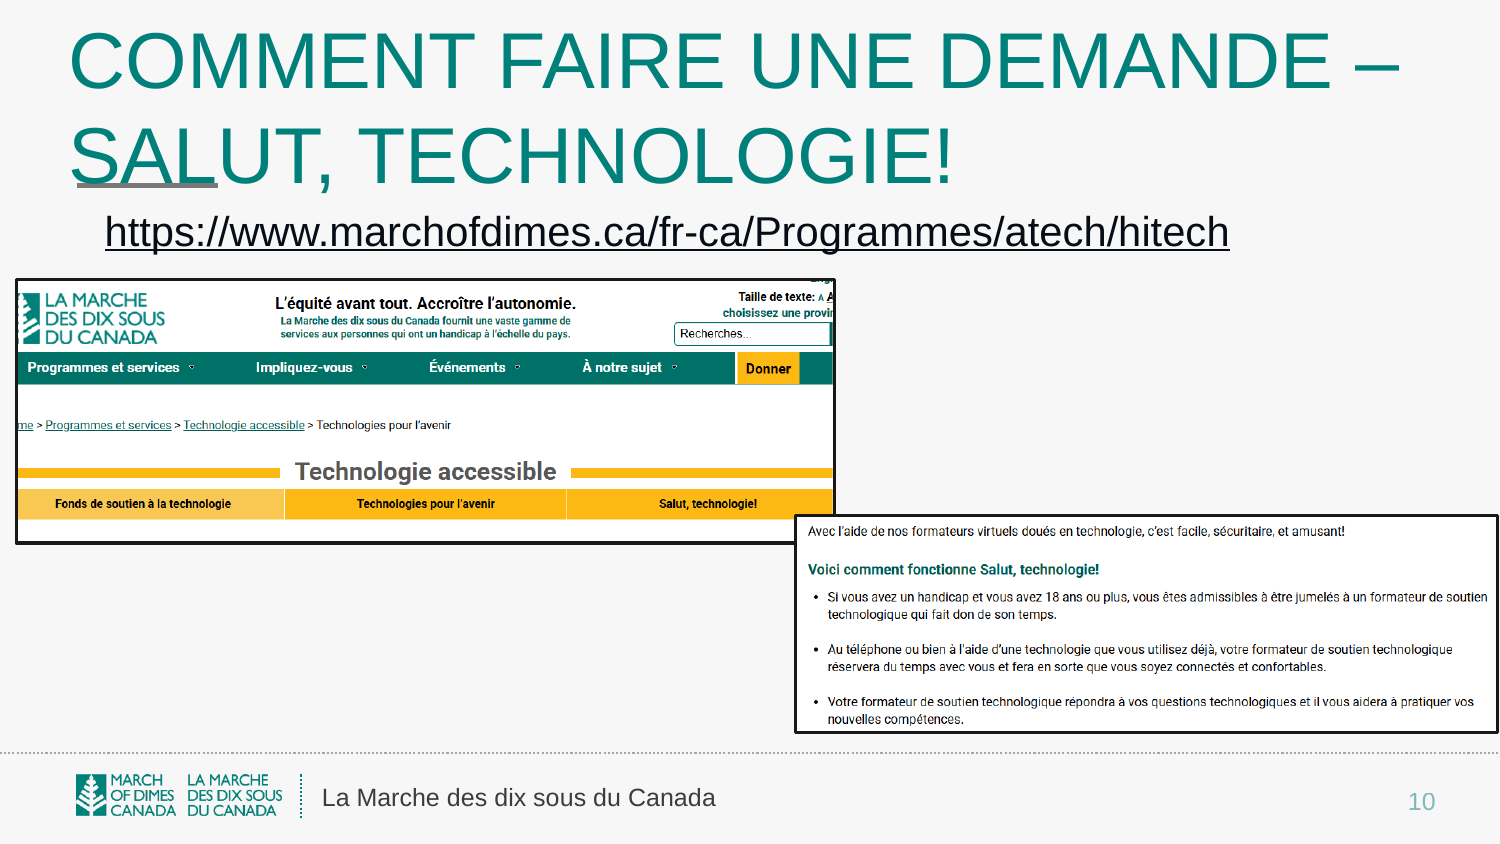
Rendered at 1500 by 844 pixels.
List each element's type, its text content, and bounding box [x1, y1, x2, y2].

list https://www.marchofdimes.ca/fr-ca/Programmes/atech/hitech [65, 197, 1460, 269]
picture [17, 280, 1497, 732]
picture [76, 774, 282, 816]
title Comment faire une demande – Salut, technologie! [53, 33, 1460, 175]
